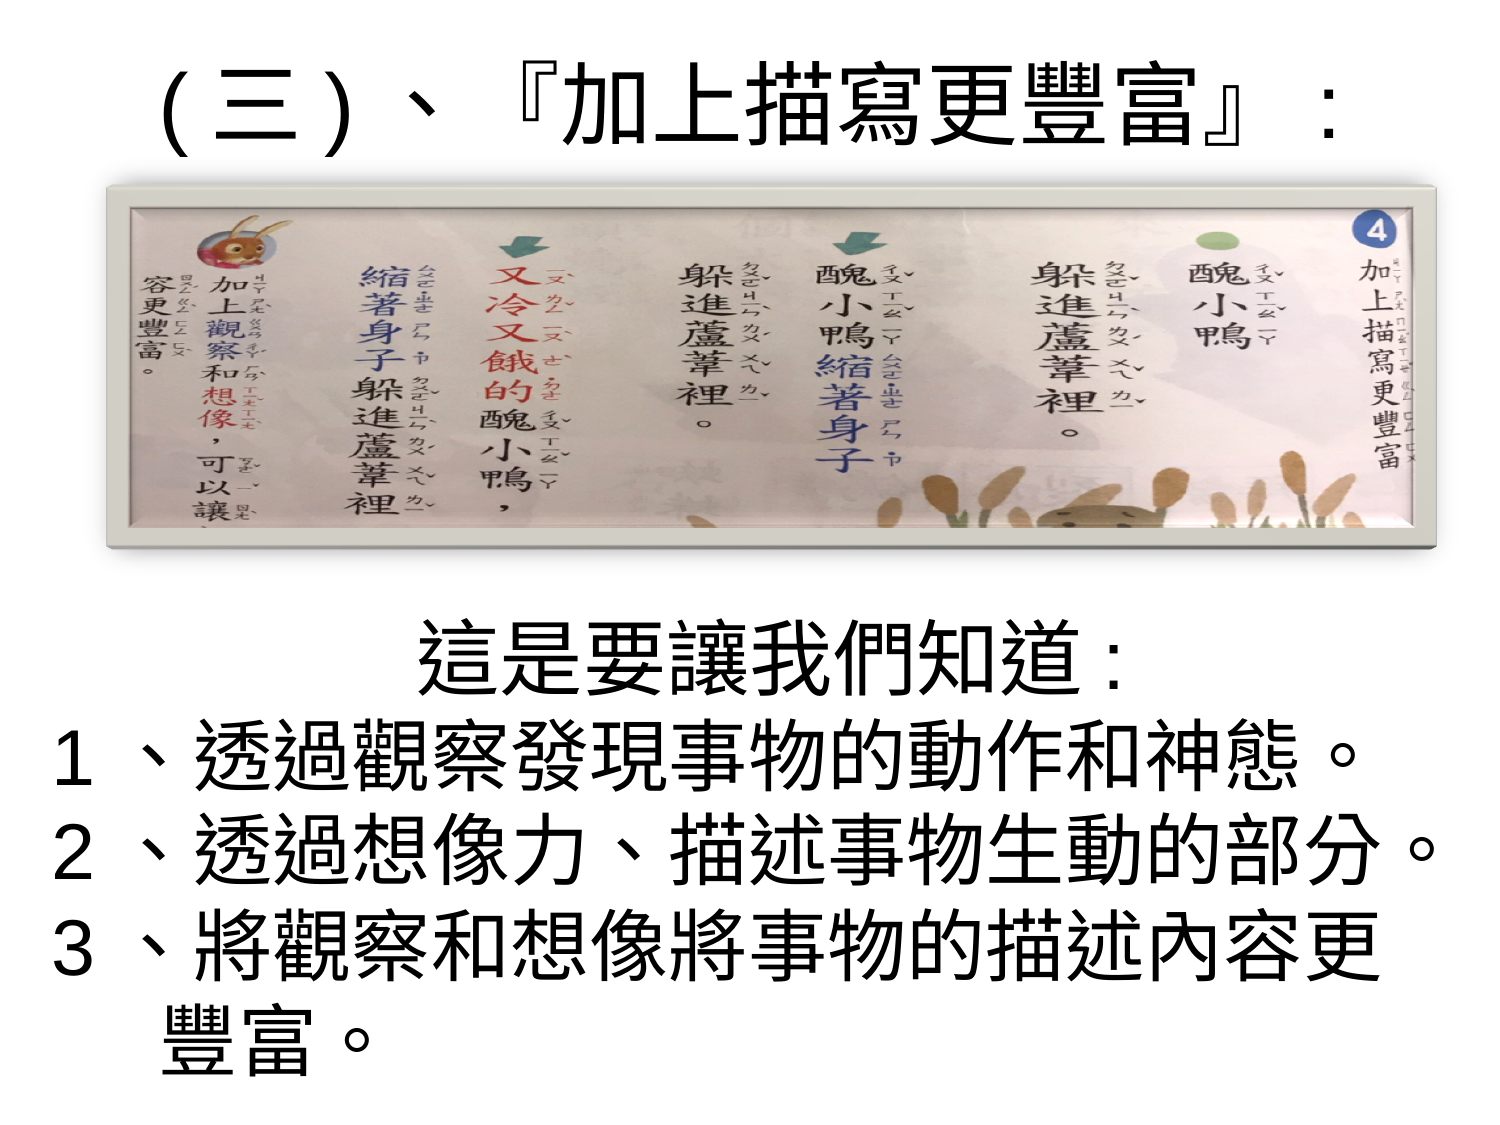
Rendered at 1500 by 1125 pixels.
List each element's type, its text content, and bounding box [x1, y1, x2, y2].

title (三)、『加上描寫更豐富』: [75, 19, 1425, 147]
picture [74, 148, 1469, 584]
text_box 這是要讓我們知道: 1、透過觀察發現事物的動作和神態。 2、透過想像力、描述事物生動的部分。 3、將觀察和想像將事物的描述內容更 豐富。 [36, 763, 1500, 929]
